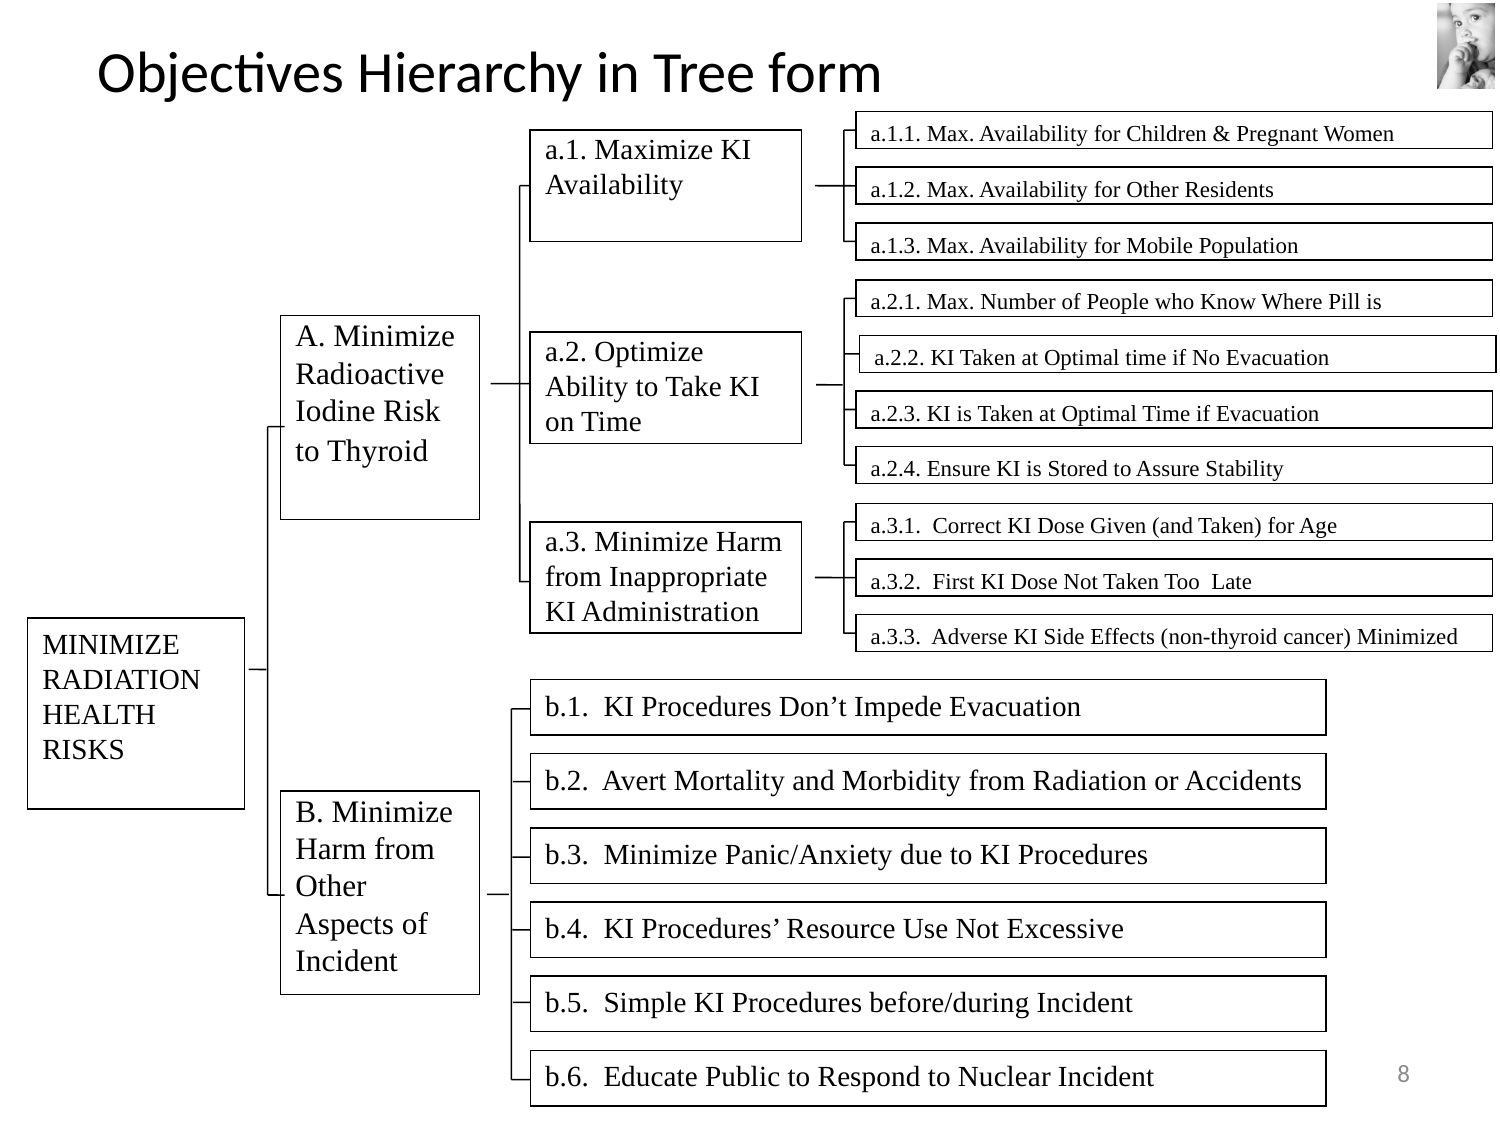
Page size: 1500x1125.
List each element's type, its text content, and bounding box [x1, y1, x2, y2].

text_box Objectives Hierarchy in Tree form [83, 26, 899, 109]
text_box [27, 111, 1497, 1107]
picture [1437, 3, 1495, 90]
